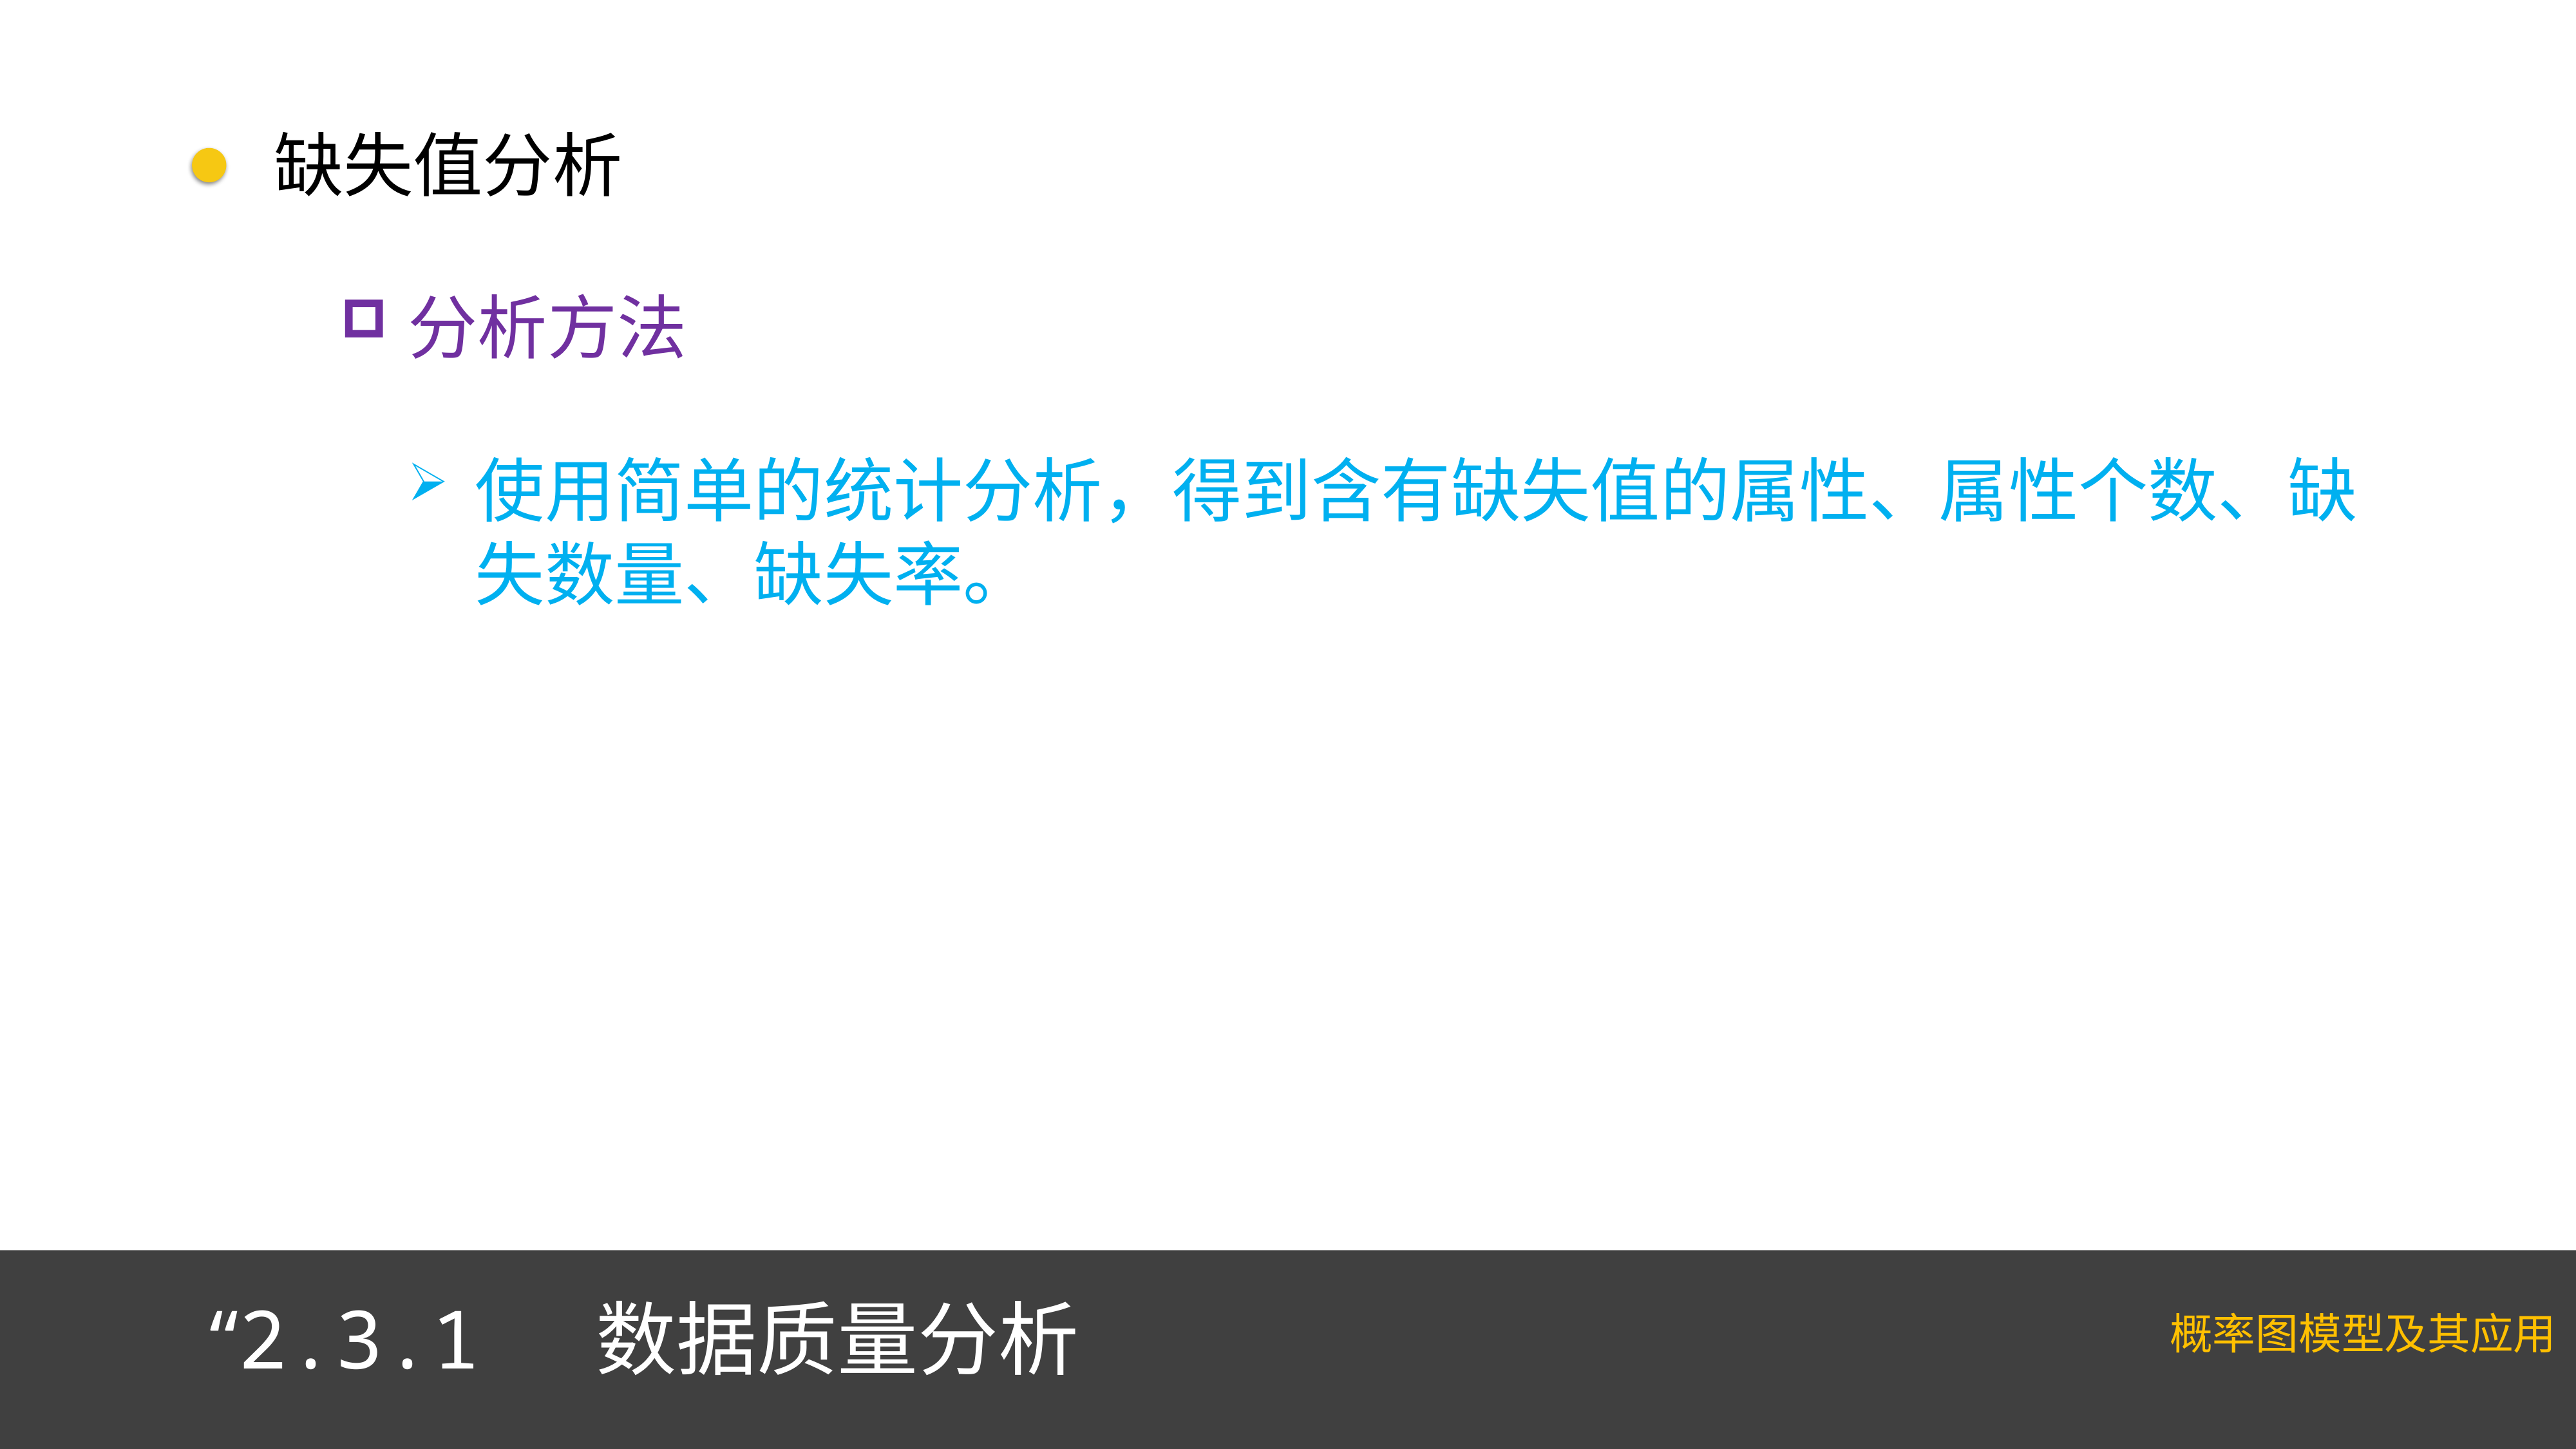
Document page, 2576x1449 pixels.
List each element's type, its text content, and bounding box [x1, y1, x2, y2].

title “2.3.1 数据质量分析 [204, 1194, 1392, 1449]
list 缺失值分析 分析方法 使用简单的统计分析，得到含有缺失值的属性、属性个数、缺失数量、缺失率。 [268, 115, 2398, 1184]
text_box [192, 147, 227, 183]
